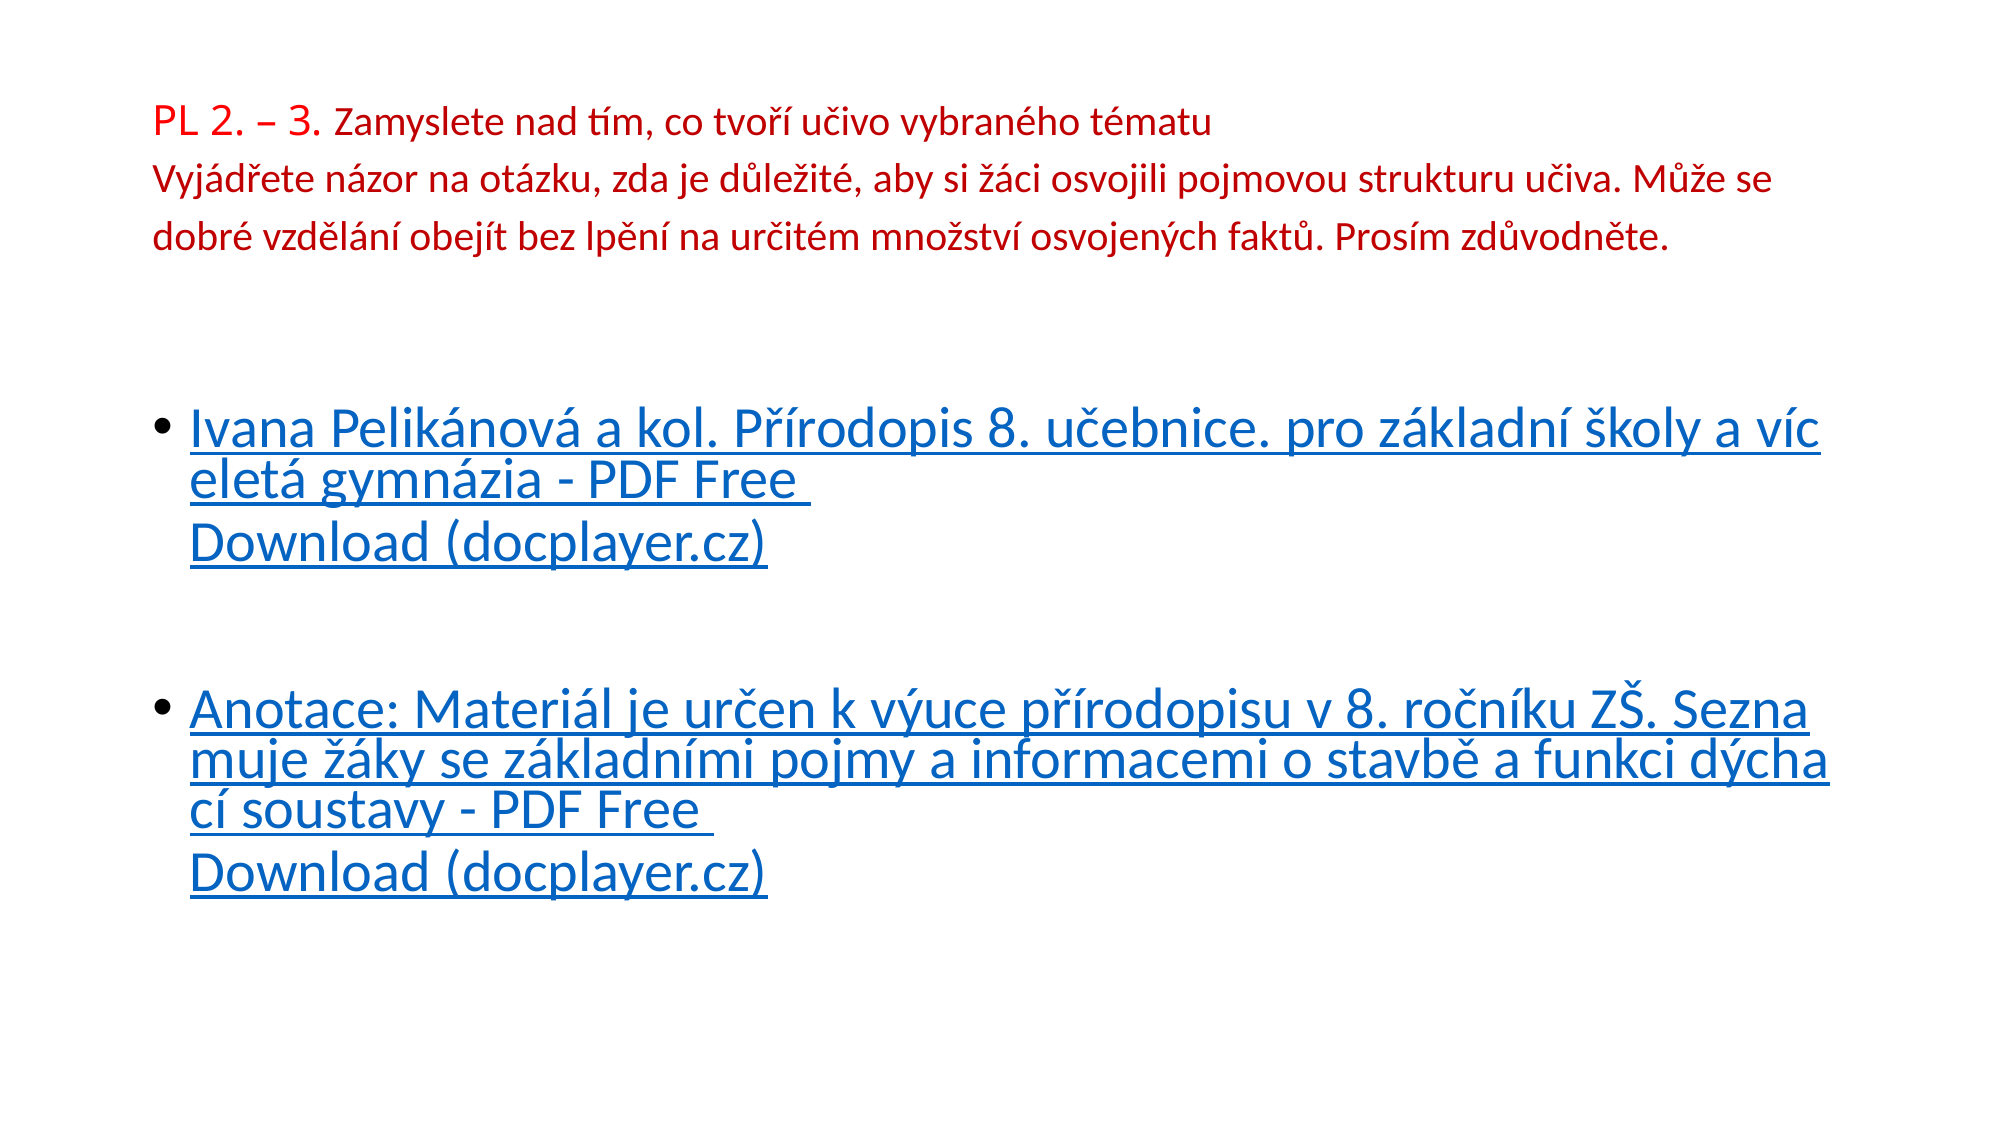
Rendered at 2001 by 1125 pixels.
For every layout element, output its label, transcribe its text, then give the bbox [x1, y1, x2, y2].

list Ivana Pelikánová a kol. Přírodopis 8. učebnice. pro základní školy a víceletá gymnázia - PDF Free Download (docplayer.cz) Anotace: Materiál je určen k výuce přírodopisu v 8. ročníku ZŠ. Seznamuje žáky se základními pojmy a informacemi o stavbě a funkci dýchací soustavy - PDF Free Download (docplayer.cz) [137, 299, 1863, 1014]
title PL 2. – 3. Zamyslete nad tím, co tvoří učivo vybraného tématu Vyjádřete názor na otázku, zda je důležité, aby si žáci osvojili pojmovou strukturu učiva. Může se dobré vzdělání obejít bez lpění na určitém množství osvojených faktů. Prosím zdůvodněte. [137, 59, 1863, 278]
